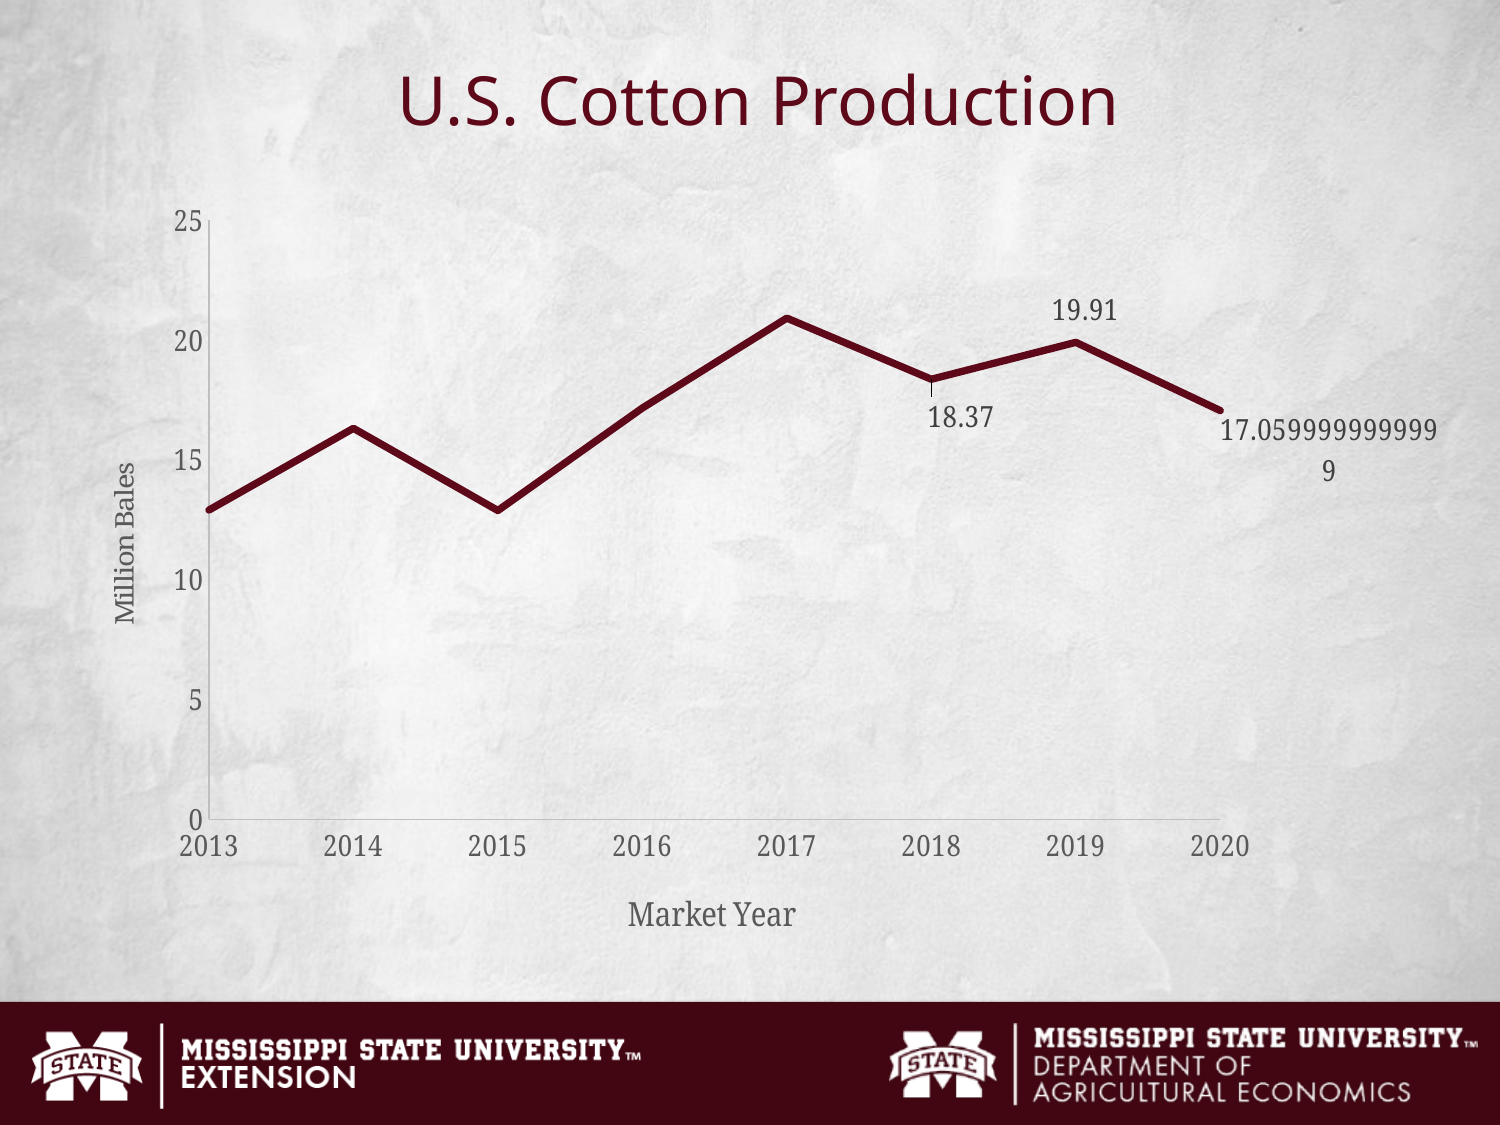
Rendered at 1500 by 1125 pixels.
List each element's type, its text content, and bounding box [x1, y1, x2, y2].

chart [74, 184, 1439, 971]
picture [889, 1023, 1478, 1109]
title U.S. Cotton Production [92, 45, 1425, 154]
picture [31, 1023, 641, 1109]
